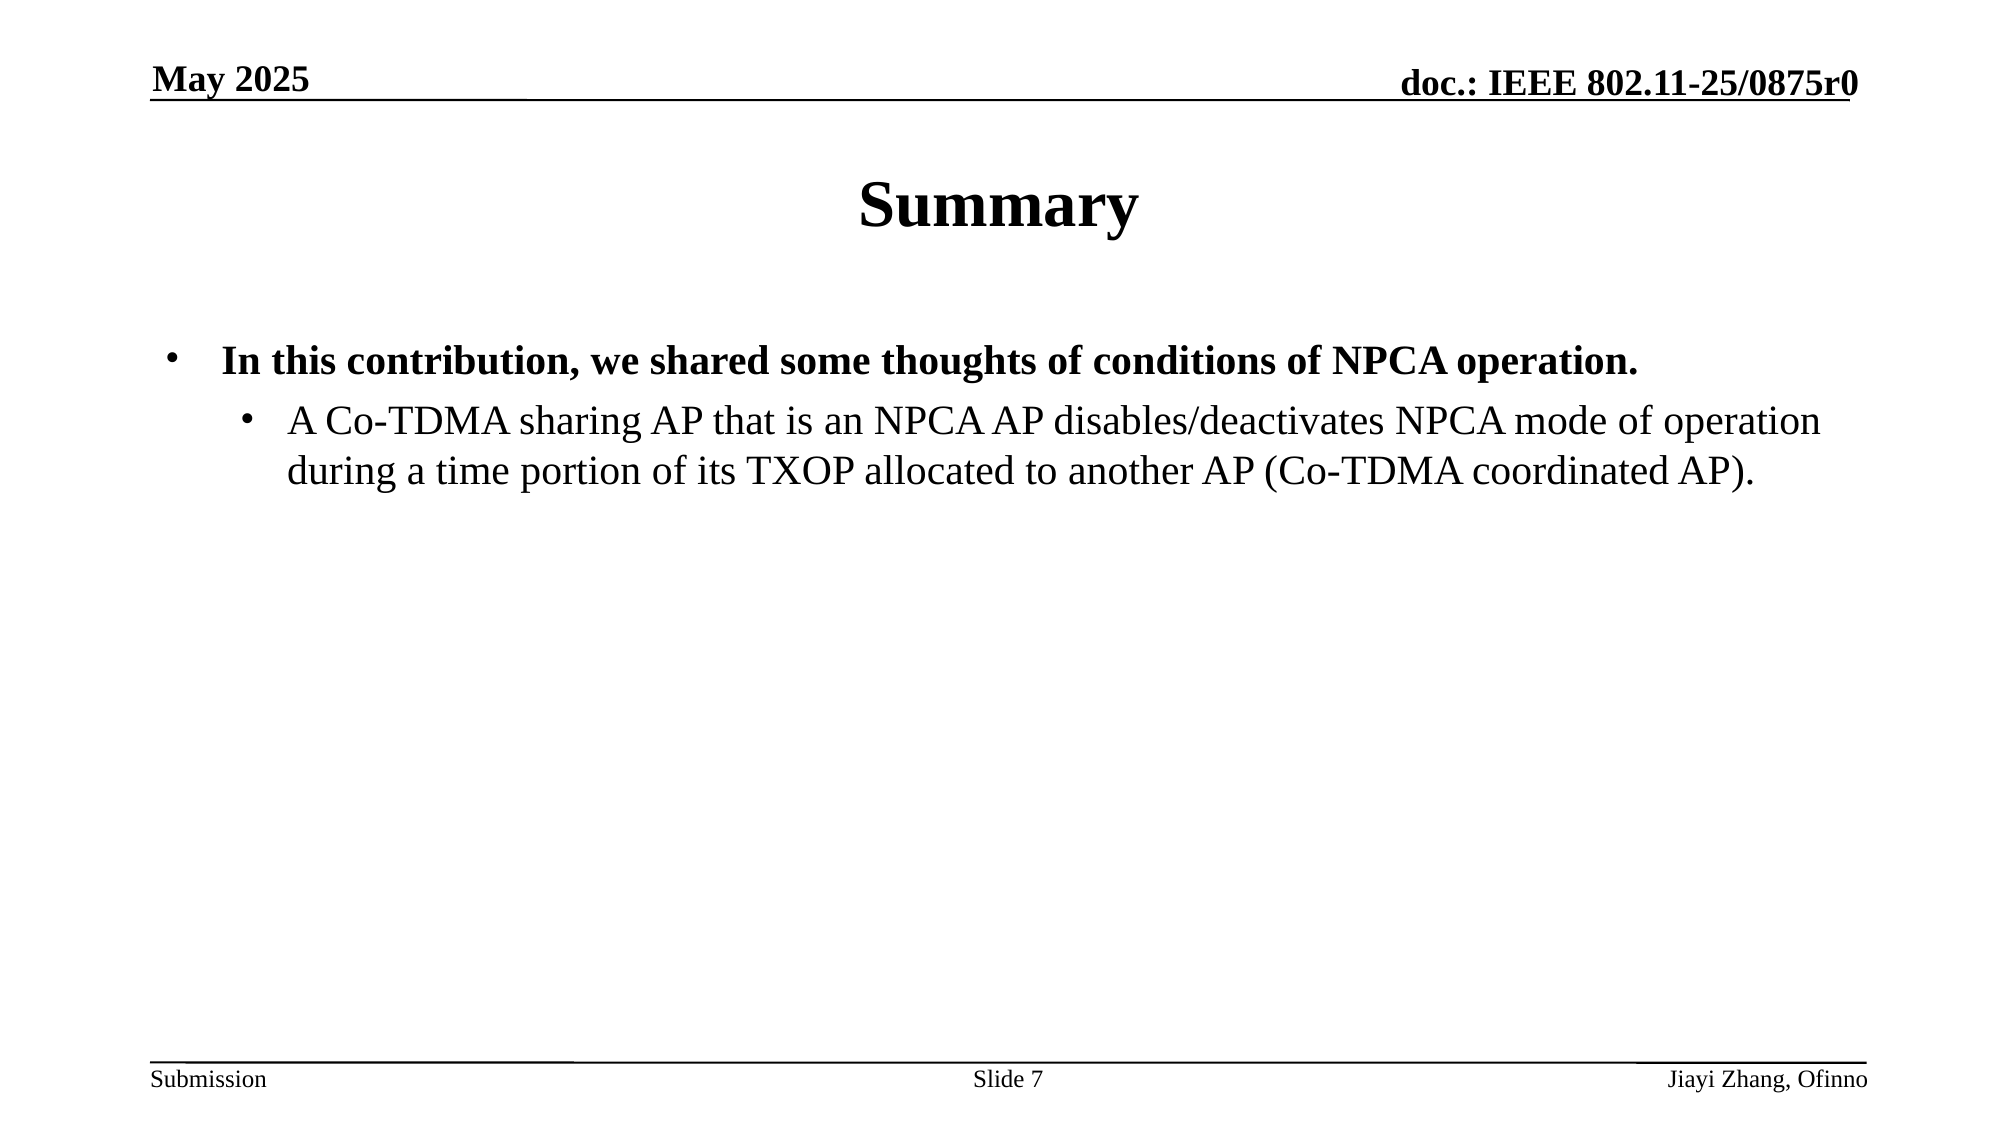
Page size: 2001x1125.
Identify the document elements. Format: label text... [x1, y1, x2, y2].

title Summary [149, 112, 1850, 288]
list In this contribution, we shared some thoughts of conditions of NPCA operation. A Co-TDMA sharing AP that is an NPCA AP disables/deactivates NPCA mode of operation during a time portion of its TXOP allocated to another AP (Co-TDMA coordinated AP). [149, 324, 1850, 1000]
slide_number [152, 54, 563, 100]
slide_number Slide 7 [950, 1061, 1067, 1123]
footer Jiayi Zhang, Ofinno [1171, 1061, 1869, 1093]
